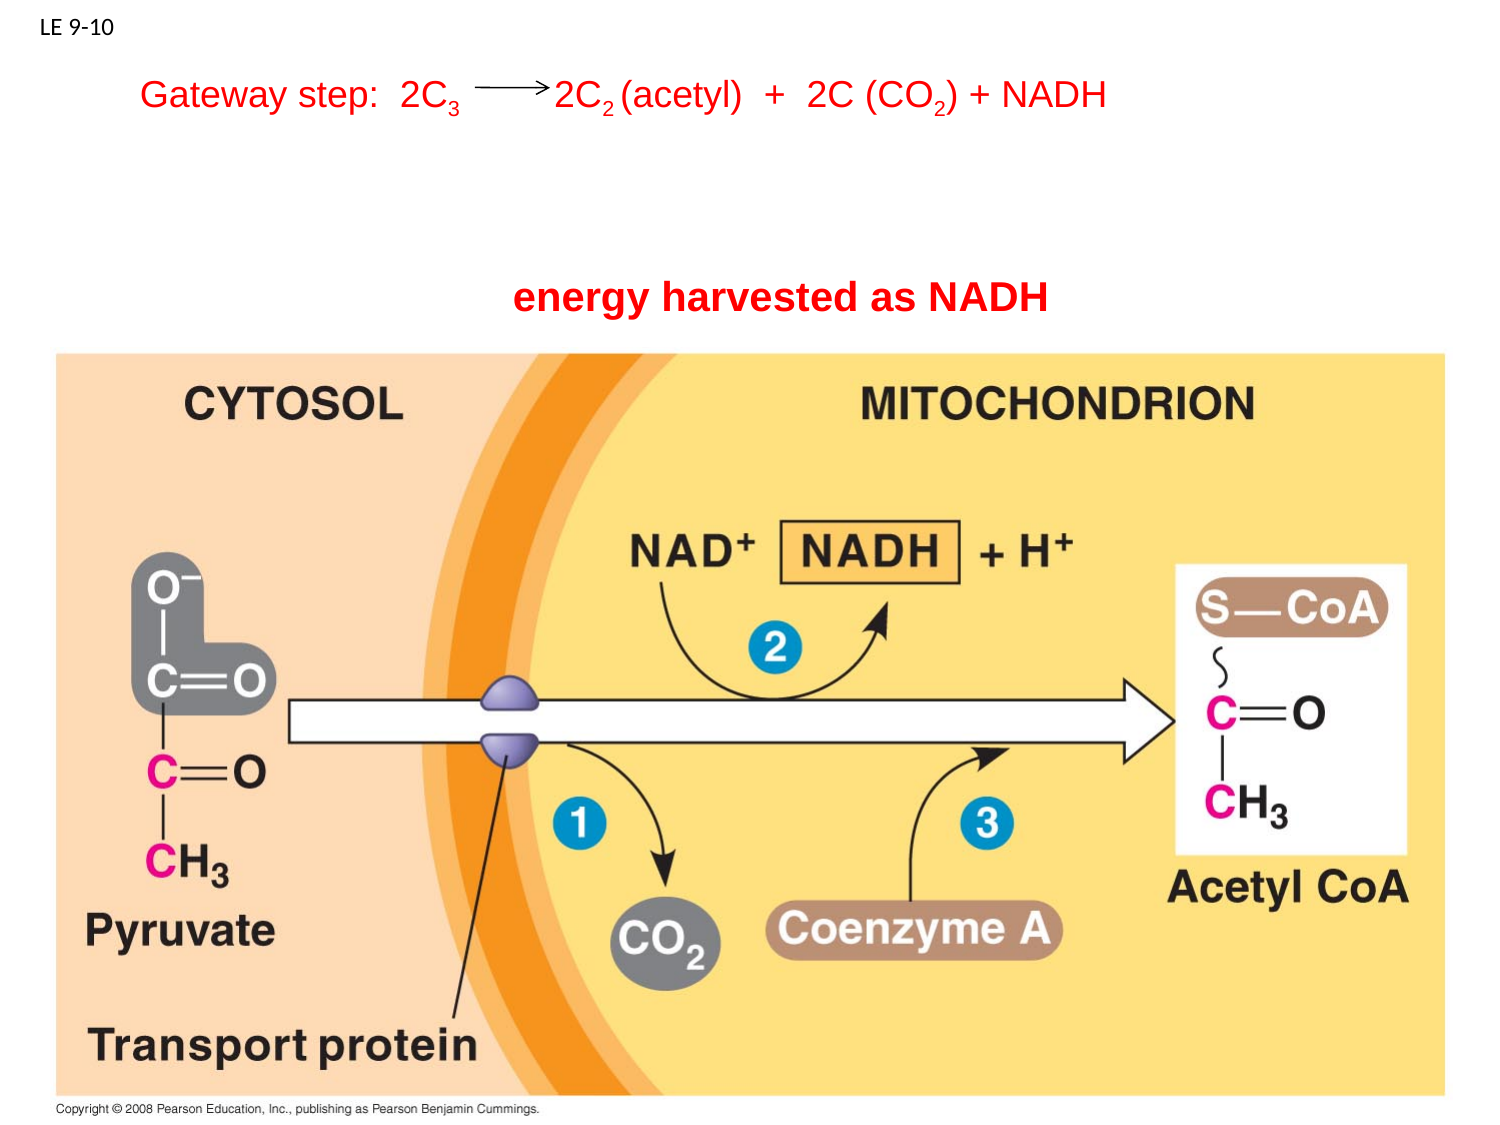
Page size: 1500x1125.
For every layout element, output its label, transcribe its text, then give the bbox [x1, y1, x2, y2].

text_box PS II [477, 89, 542, 93]
picture [49, 347, 1453, 1125]
text_box energy harvested as NADH [412, 262, 1150, 328]
title LE 9-10 [24, 0, 350, 50]
text_box Gateway step: 2C3 2C2 (acetyl) + 2C (CO2) + NADH [124, 62, 1325, 174]
